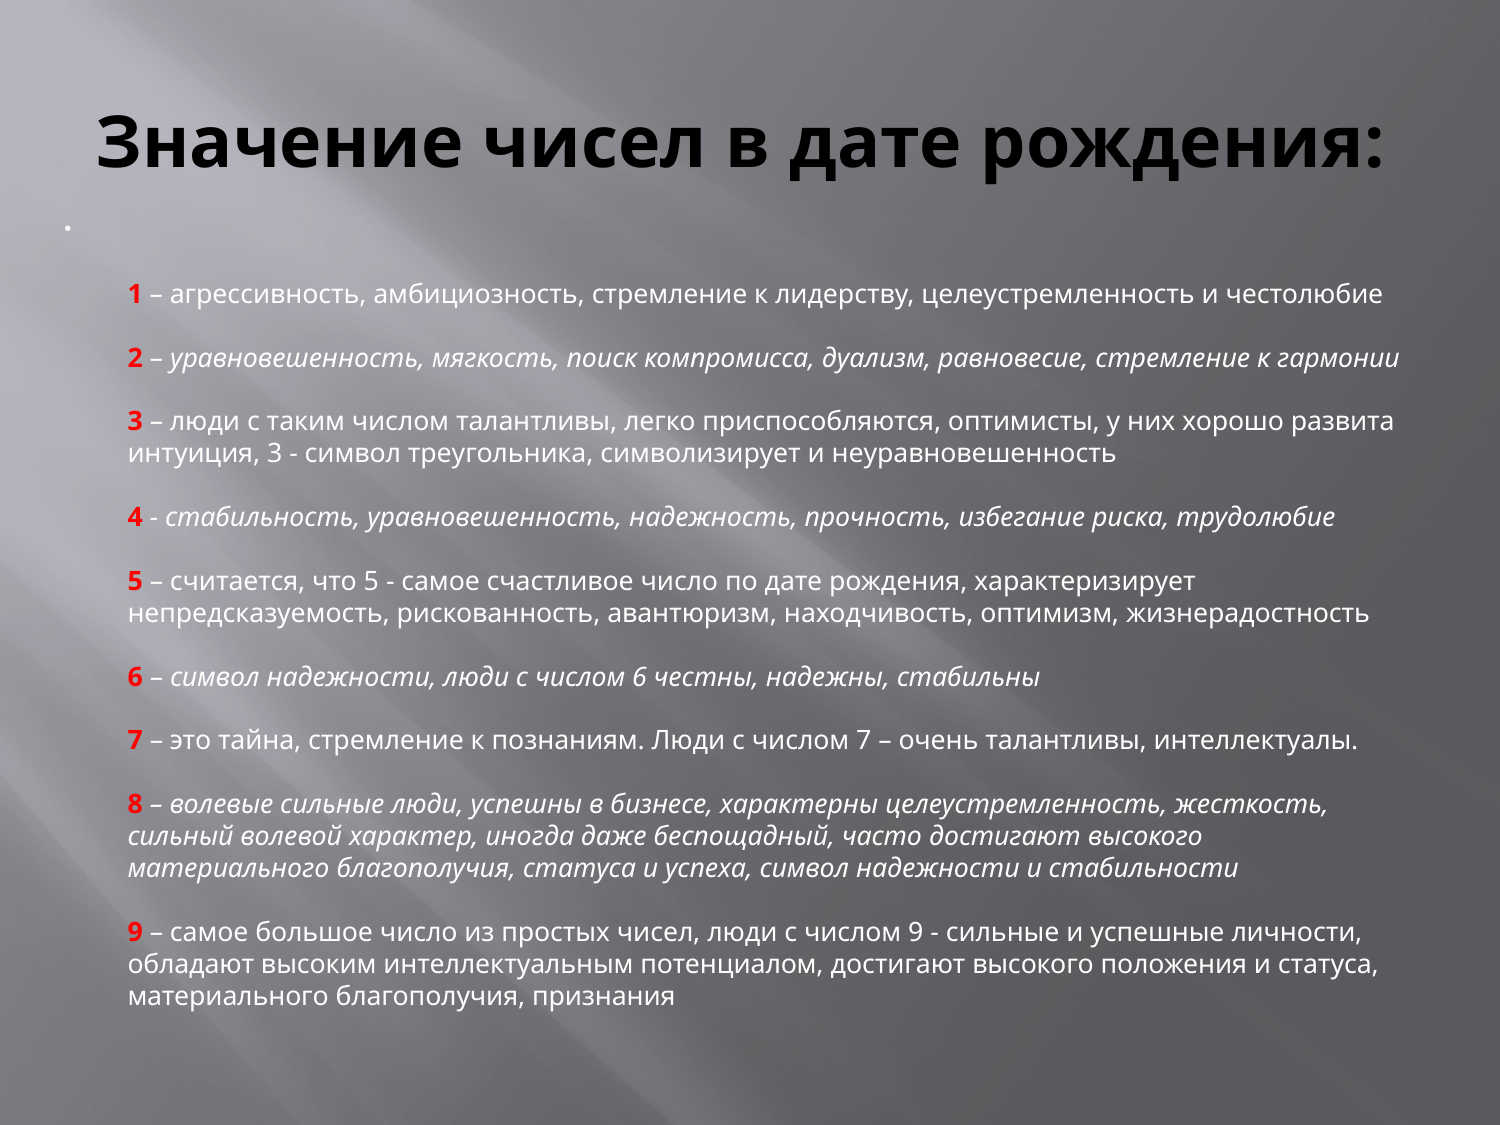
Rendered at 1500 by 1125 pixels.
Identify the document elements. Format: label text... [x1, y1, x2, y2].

list 1 – агрессивность, амбициозность, стремление к лидерству, целеустремленность и честолюбие 2 – уравновешенность, мягкость, поиск компромисса, дуализм, равновесие, стремление к гармонии 3 – люди с таким числом талантливы, легко приспособляются, оптимисты, у них хорошо развита интуиция, 3 - символ треугольника, символизирует и неуравновешенность 4 - стабильность, уравновешенность, надежность, прочность, избегание риска, трудолюбие 5 – считается, что 5 - самое счастливое число по дате рождения, характеризирует непредсказуемость, рискованность, авантюризм, находчивость, оптимизм, жизнерадостность 6 – символ надежности, люди с числом 6 честны, надежны, стабильны 7 – это тайна, стремление к познаниям. Люди с числом 7 – очень талантливы, интеллектуалы. 8 – волевые сильные люди, успешны в бизнесе, характерны целеустремленность, жесткость, сильный волевой характер, иногда даже беспощадный, часто достигают высокого материального благополучия, статуса и успеха, символ надежности и стабильности 9 – самое большое число из простых чисел, люди с числом 9 - сильные и успешные личности, обладают высоким интеллектуальным потенциалом, достигают высокого положения и статуса, материального благополучия, признания [29, 208, 1425, 1125]
title Значение чисел в дате рождения: [75, 45, 1425, 208]
